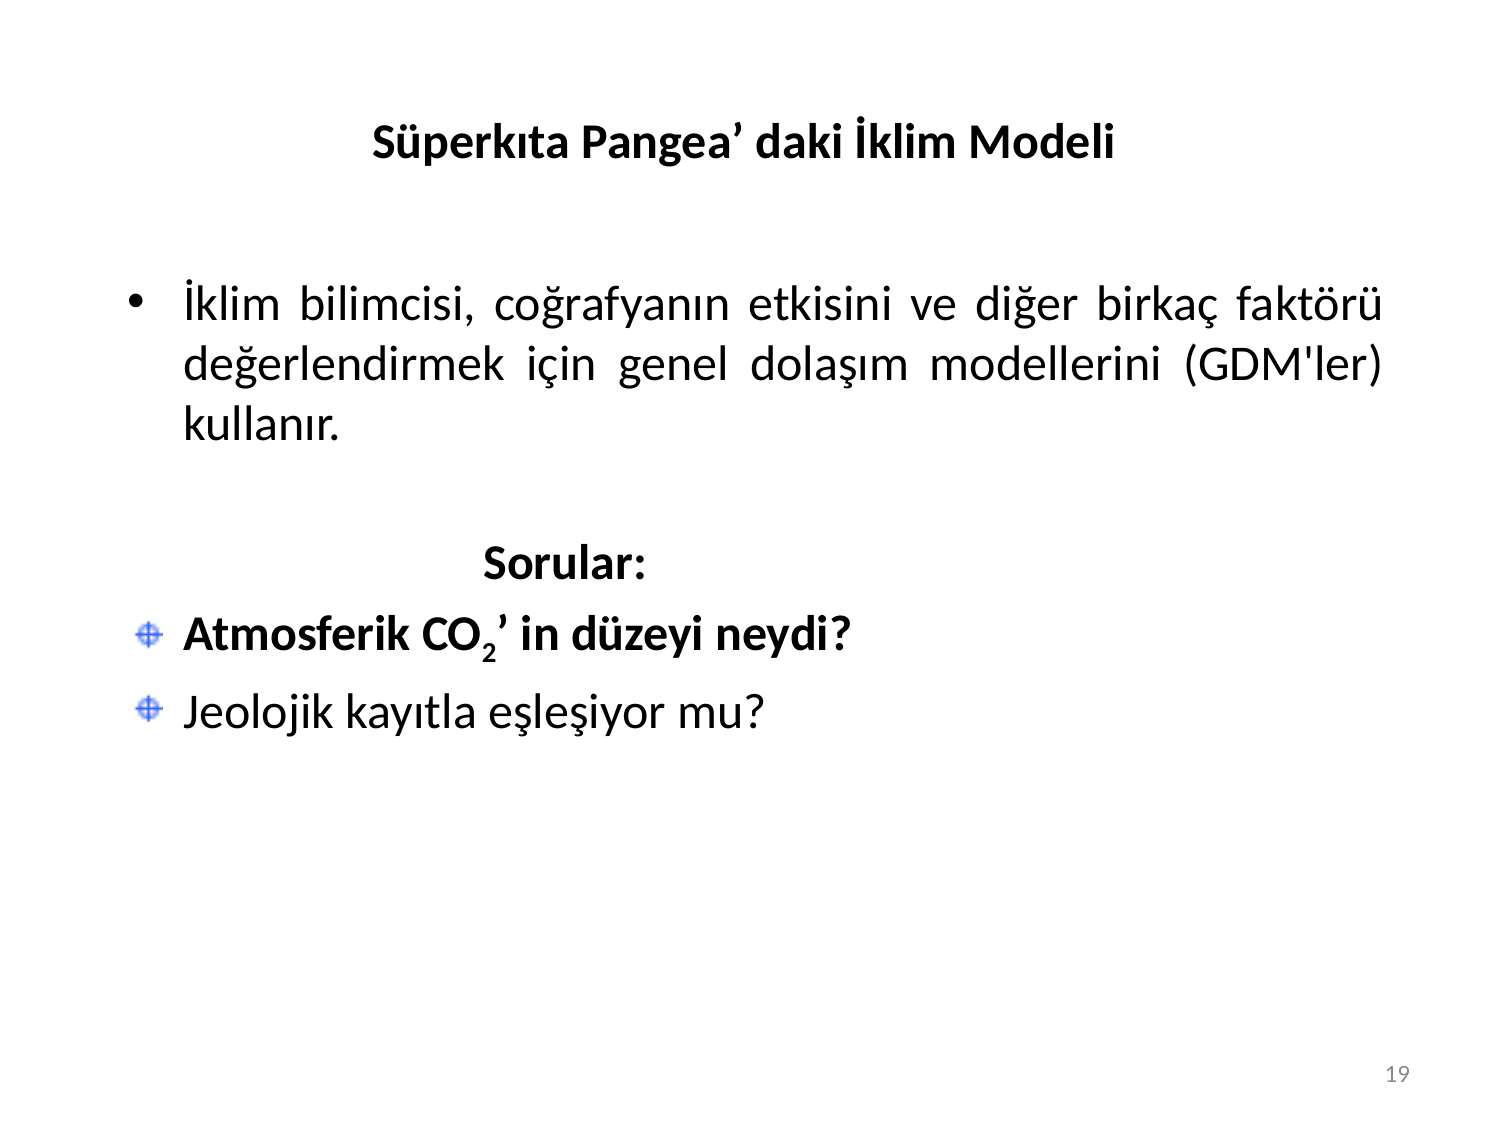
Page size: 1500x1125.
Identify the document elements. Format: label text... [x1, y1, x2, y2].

list İklim bilimcisi, coğrafyanın etkisini ve diğer birkaç faktörü değerlendirmek için genel dolaşım modellerini (GDM'ler) kullanır. Sorular: Atmosferik CO2’ in düzeyi neydi? Jeolojik kayıtla eşleşiyor mu? [112, 262, 1400, 1000]
picture [127, 690, 163, 726]
slide_number 19 [1074, 1042, 1425, 1103]
picture [127, 616, 163, 652]
title Süperkıta Pangea’ daki İklim Modeli [75, 45, 1425, 233]
